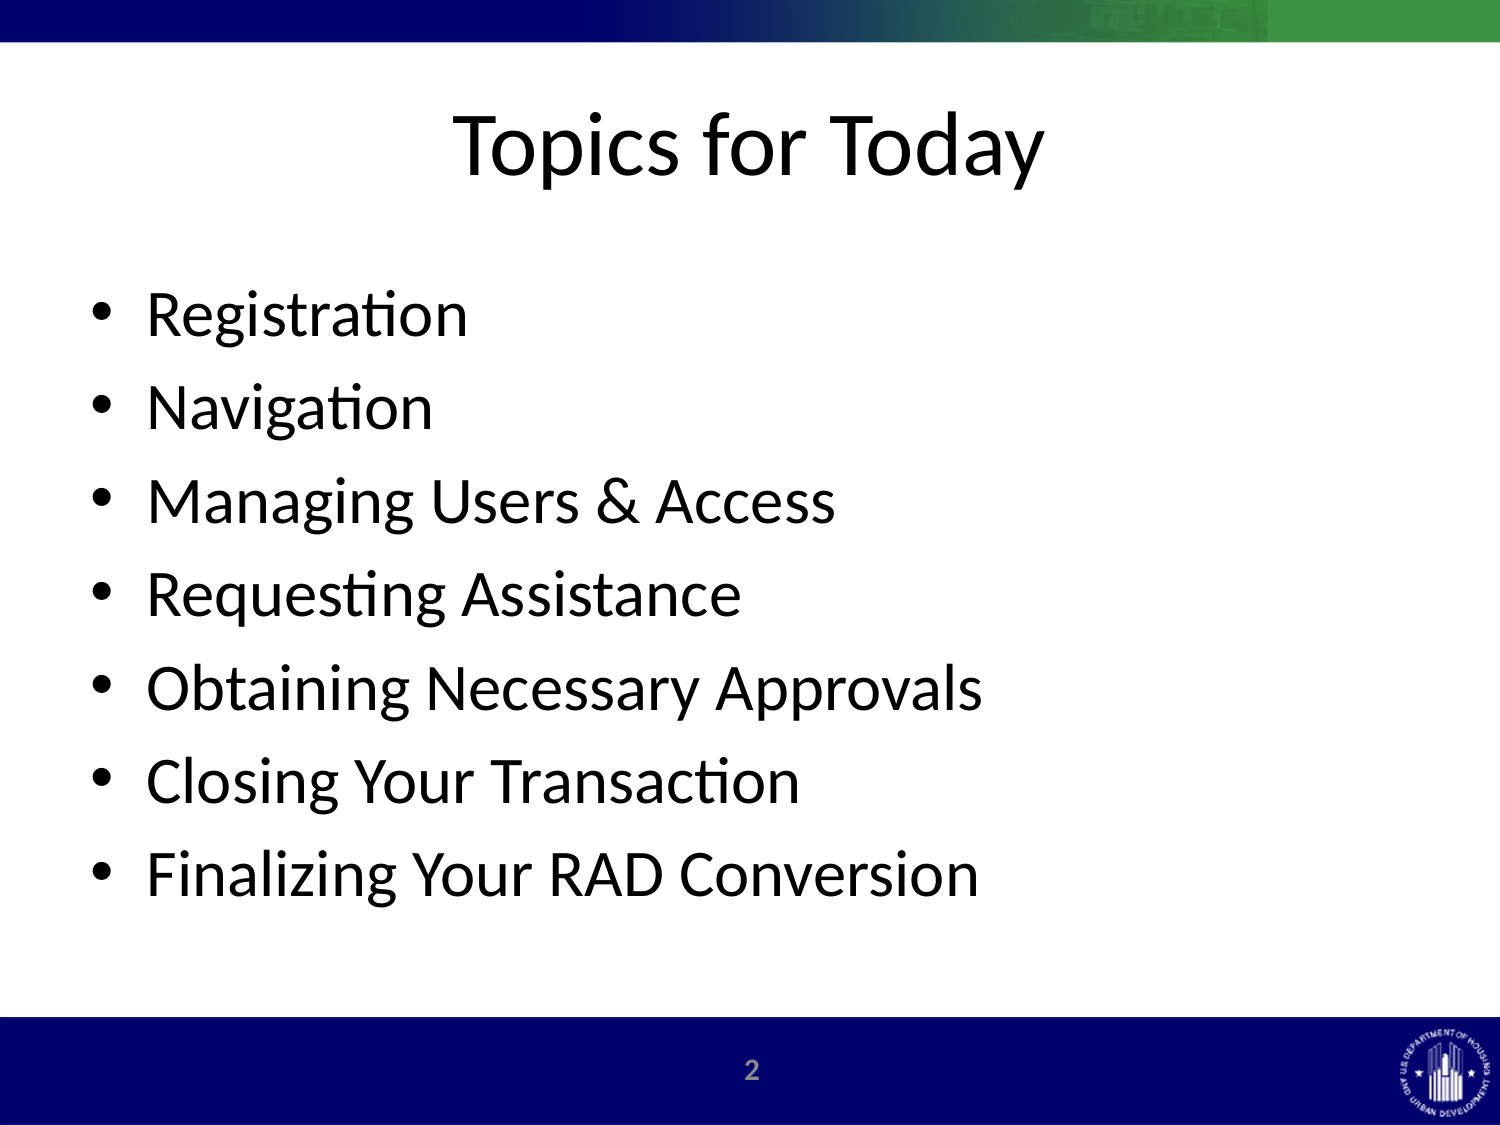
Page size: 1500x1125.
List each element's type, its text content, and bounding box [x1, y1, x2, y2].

list Registration Navigation Managing Users & Access Requesting Assistance Obtaining Necessary Approvals Closing Your Transaction Finalizing Your RAD Conversion [75, 262, 1425, 1005]
slide_number 1 [712, 1037, 775, 1098]
picture [0, 0, 1500, 1125]
title Topics for Today [75, 45, 1425, 233]
